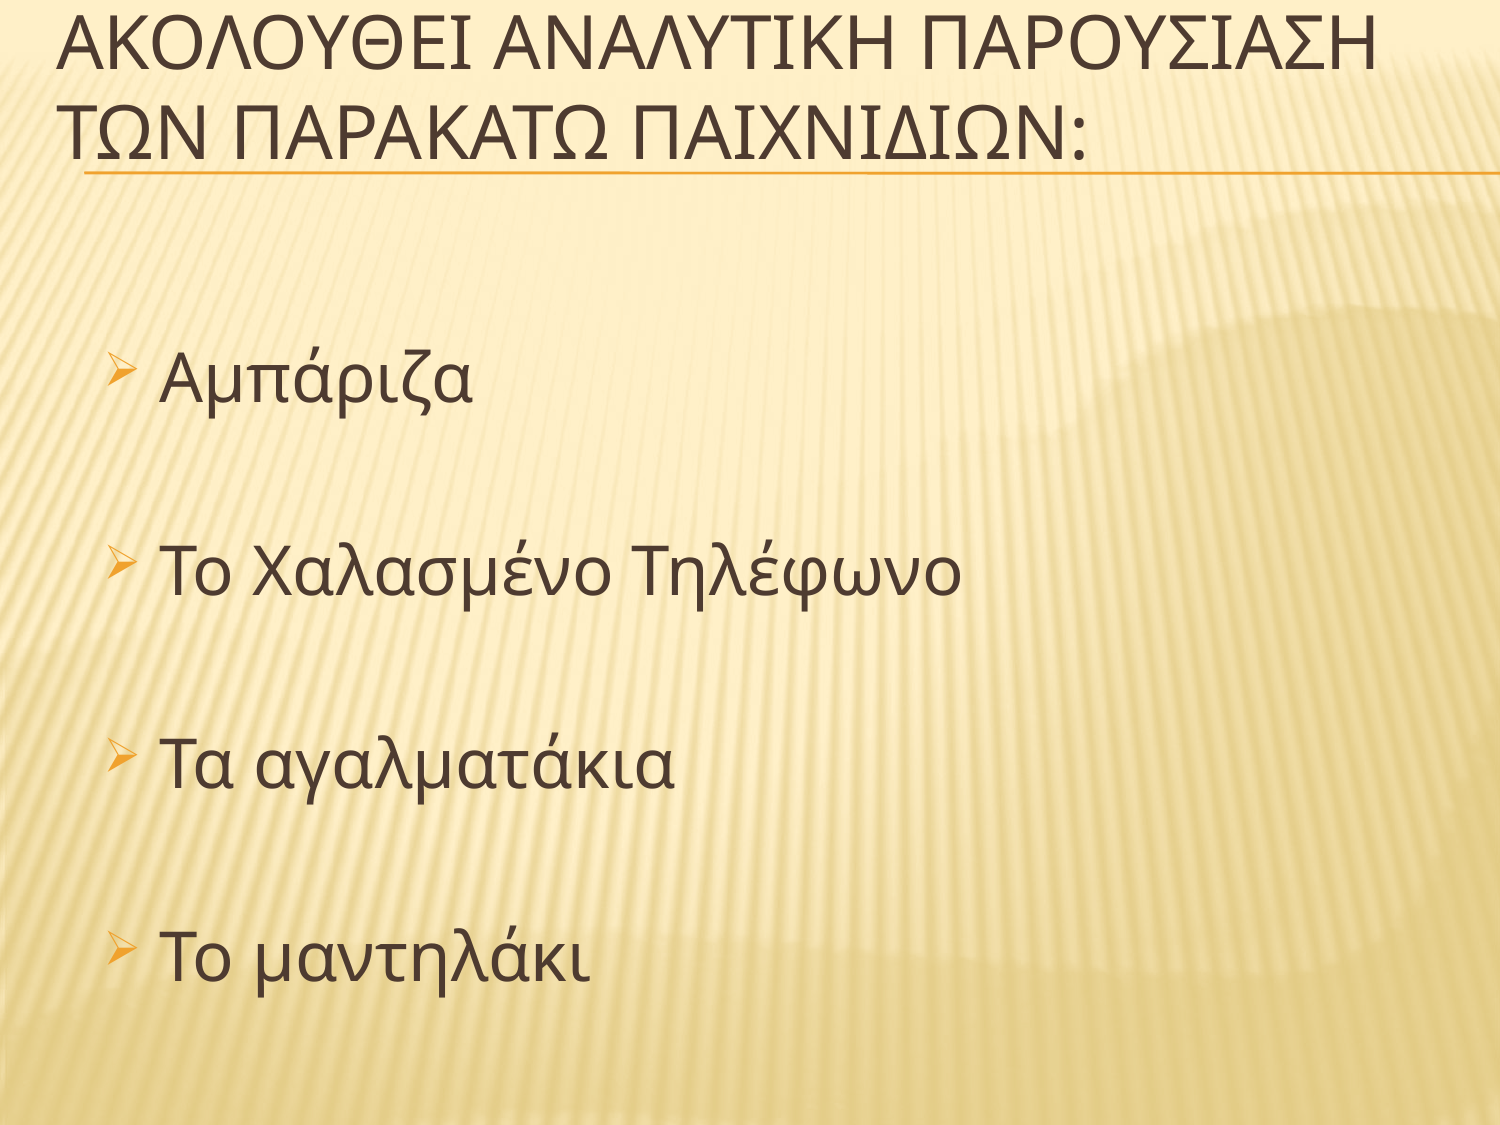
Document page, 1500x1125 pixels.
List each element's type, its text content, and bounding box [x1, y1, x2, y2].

list Αμπάριζα Το Χαλασμένο Τηλέφωνο Τα αγαλματάκια Το μαντηλάκι [88, 326, 1426, 1006]
title Ακολουθει αναλυτικη παρουσιαση των παρακατω παιχνιδιων: [41, 0, 1467, 169]
